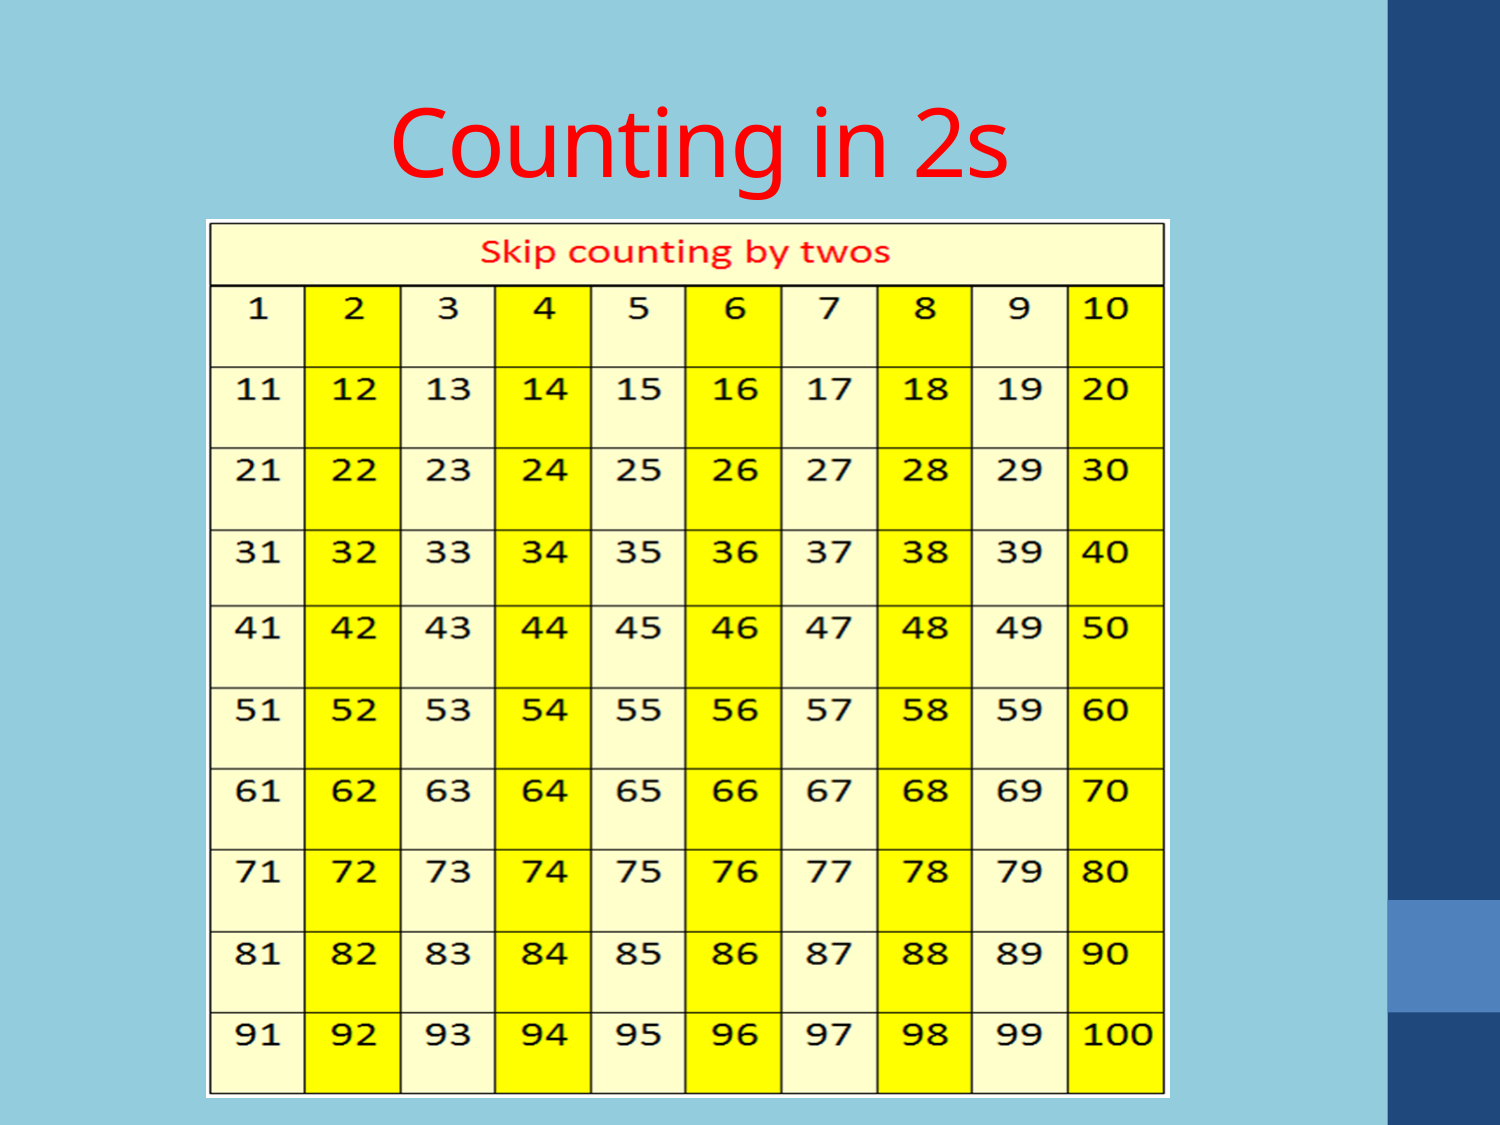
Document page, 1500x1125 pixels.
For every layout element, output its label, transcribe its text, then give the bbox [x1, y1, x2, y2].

title Counting in 2s [75, 45, 1325, 233]
picture [206, 219, 1171, 1099]
